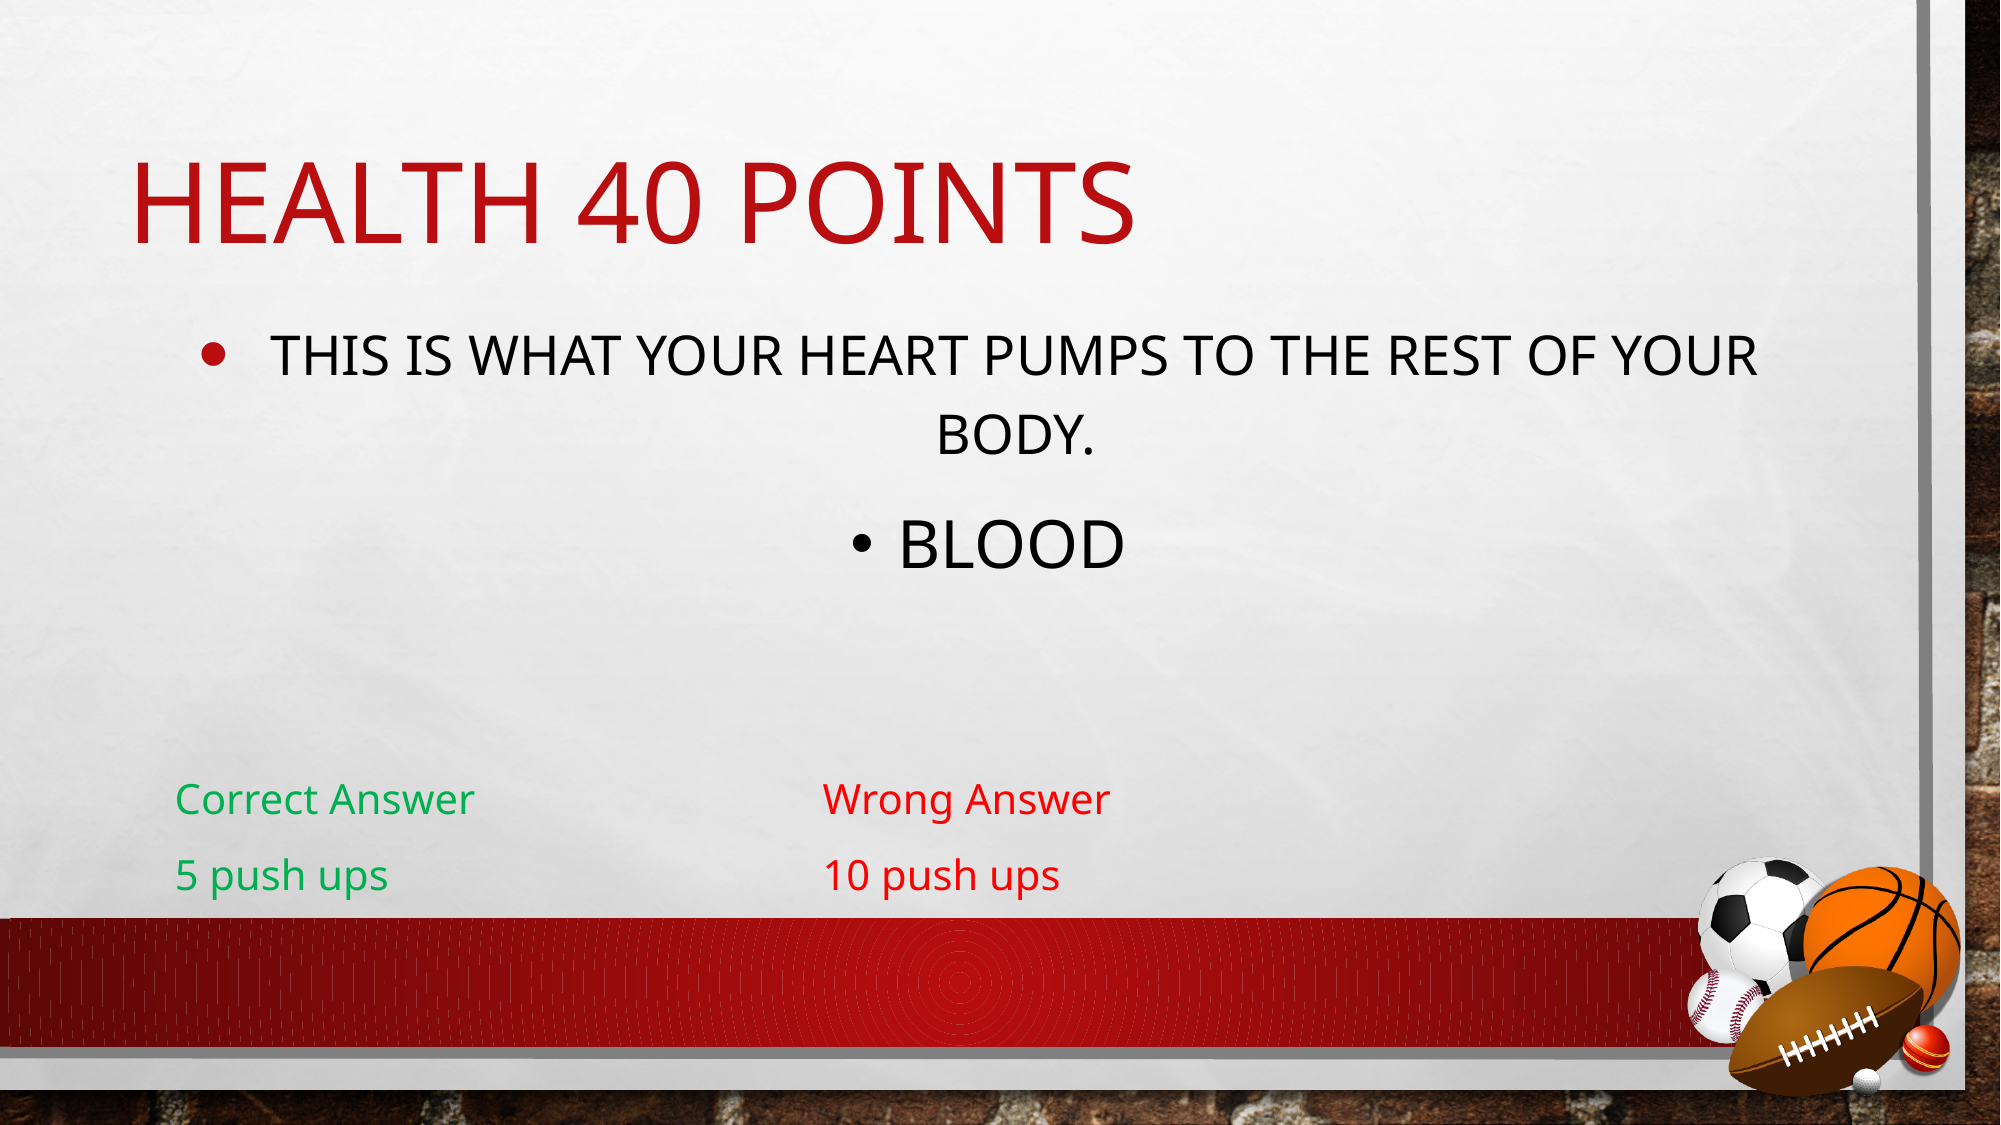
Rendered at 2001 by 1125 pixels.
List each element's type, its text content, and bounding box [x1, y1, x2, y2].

list THIS IS WHAT YOUR HEART PUMPS TO THE REST OF YOUR BODY. [137, 299, 1863, 473]
title HEALTH 40 POINTS [112, 112, 1818, 302]
text_box Wrong Answer [807, 765, 1164, 831]
text_box 5 push ups [159, 841, 498, 907]
picture [0, 0, 2000, 1125]
text_box Correct Answer [159, 765, 517, 831]
text_box 10 push ups [807, 841, 1164, 907]
text_box BLOOD [835, 494, 1200, 590]
